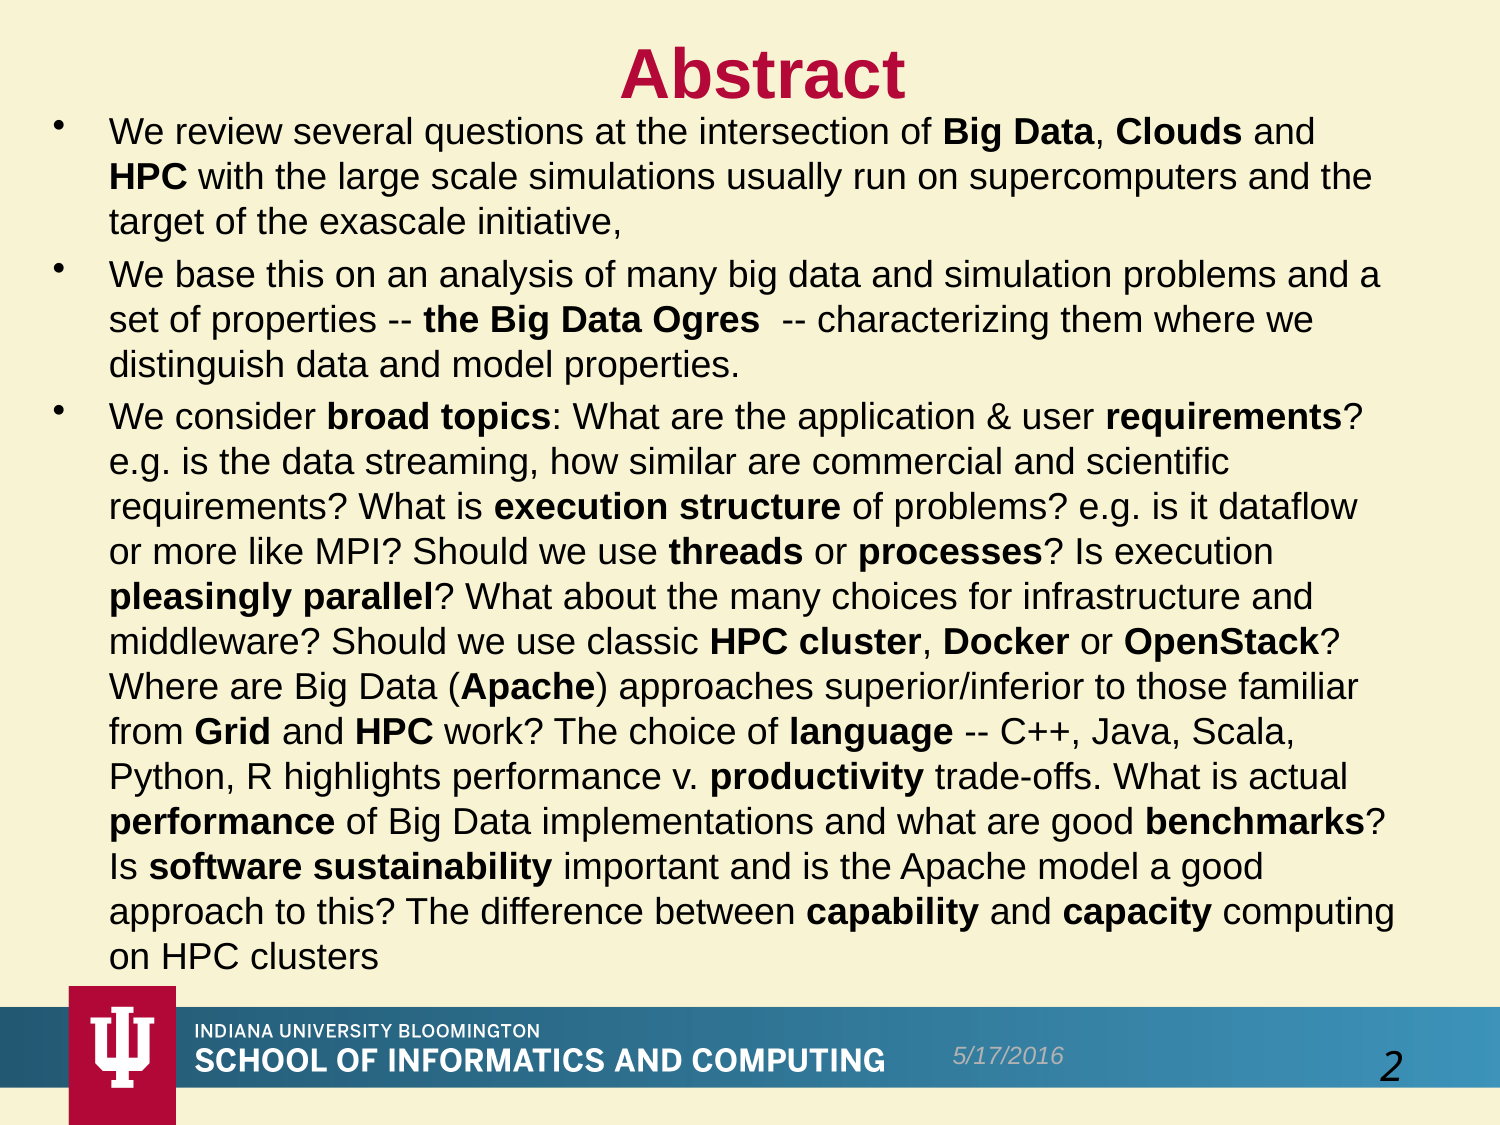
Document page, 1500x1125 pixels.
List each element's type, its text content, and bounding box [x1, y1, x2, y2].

picture [0, 986, 1500, 1125]
title Abstract [75, 0, 1450, 145]
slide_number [937, 1024, 1275, 1085]
list We review several questions at the intersection of Big Data, Clouds and HPC with the large scale simulations usually run on supercomputers and the target of the exascale initiative, We base this on an analysis of many big data and simulation problems and a set of properties -- the Big Data Ogres -- characterizing them where we distinguish data and model properties. We consider broad topics: What are the application & user requirements? e.g. is the data streaming, how similar are commercial and scientific requirements? What is execution structure of problems? e.g. is it dataflow or more like MPI? Should we use threads or processes? Is execution pleasingly parallel? What about the many choices for infrastructure and middleware? Should we use classic HPC cluster, Docker or OpenStack? Where are Big Data (Apache) approaches superior/inferior to those familiar from Grid and HPC work? The choice of language -- C++, Java, Scala, Python, R highlights performance v. productivity trade-offs. What is actual performance of Big Data implementations and what are good benchmarks? Is software sustainability important and is the Apache model a good approach to this? The difference between capability and capacity computing on HPC clusters [37, 99, 1413, 763]
slide_number 2 [1365, 1032, 1474, 1081]
